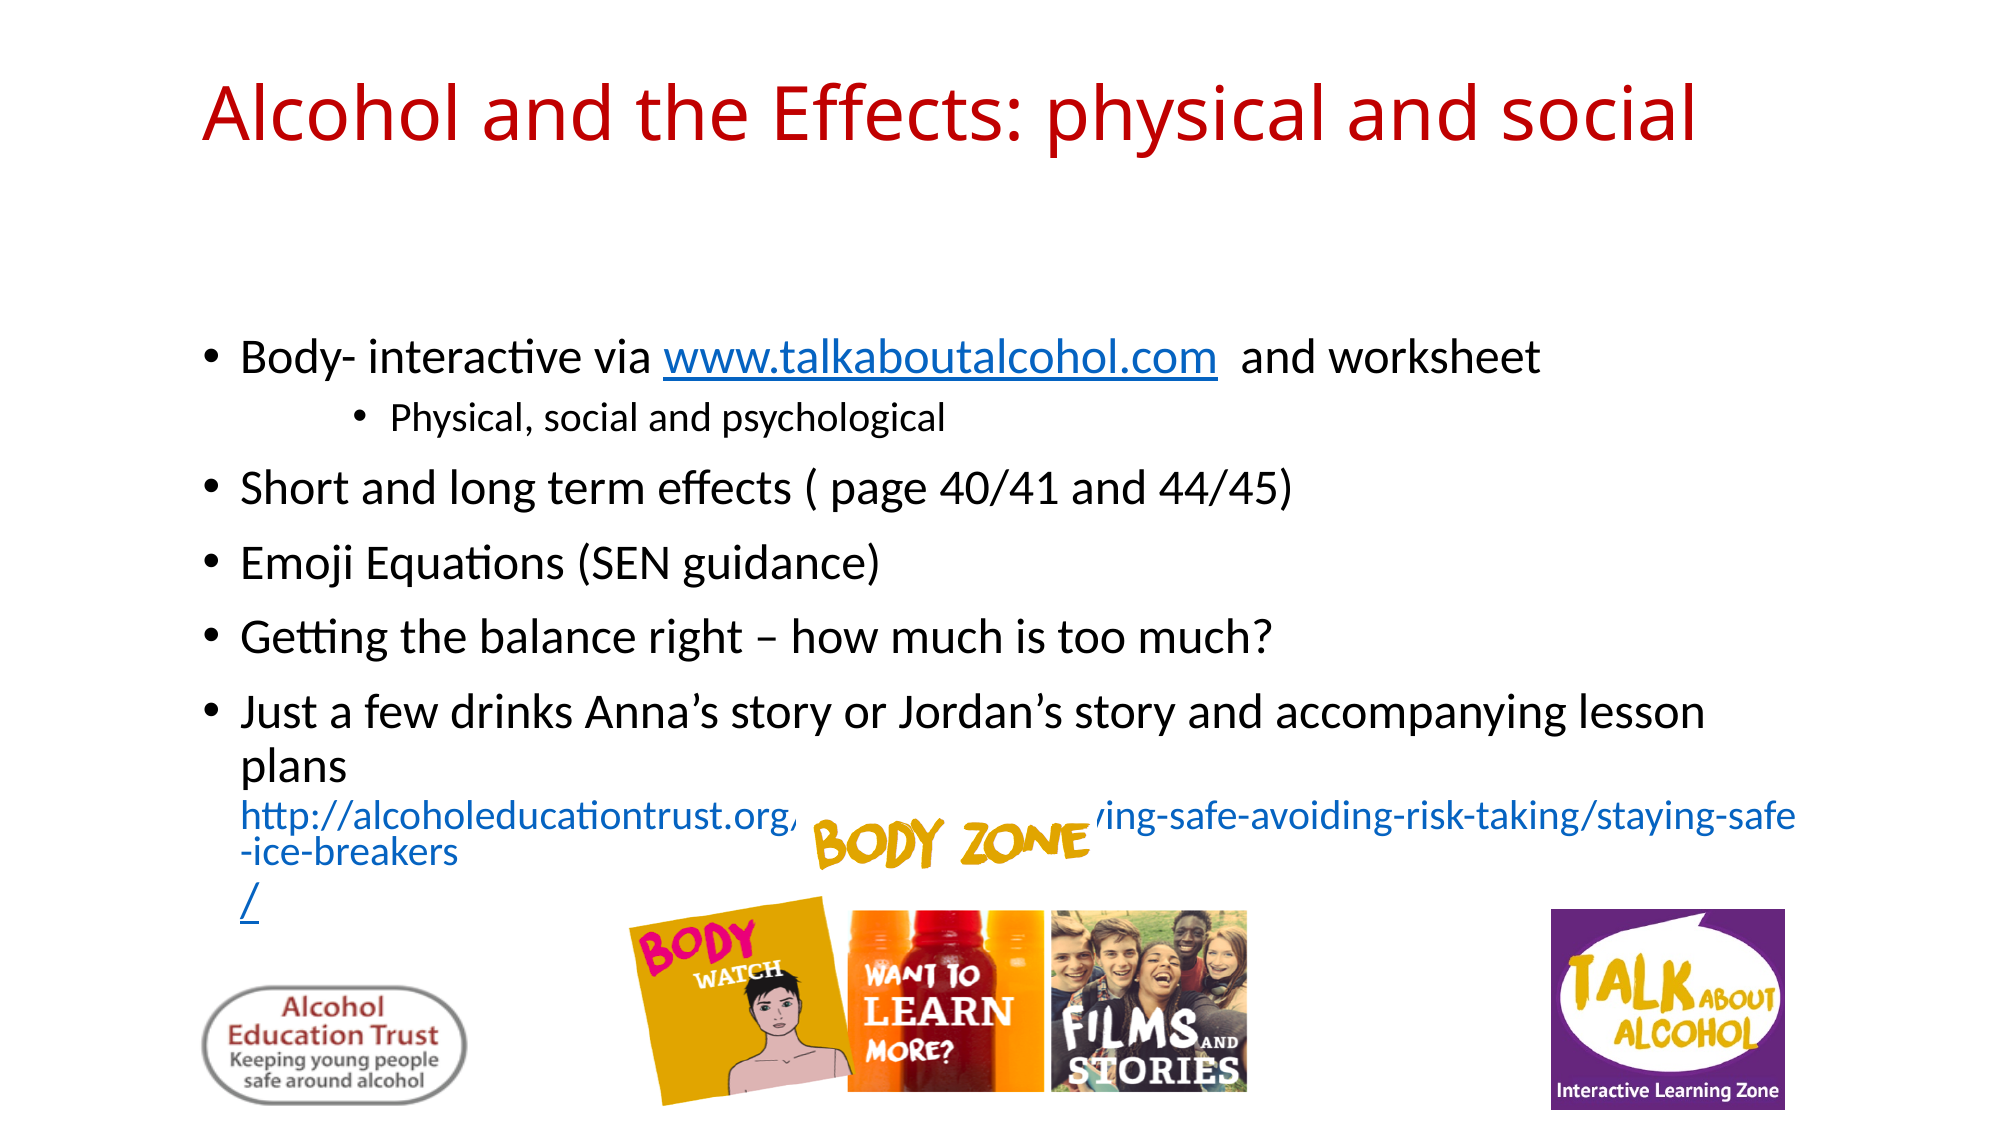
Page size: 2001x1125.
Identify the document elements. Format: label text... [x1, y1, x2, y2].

list Body- interactive via www.talkaboutalcohol.com and worksheet Physical, social and psychological Short and long term effects ( page 40/41 and 44/45) Emoji Equations (SEN guidance) Getting the balance right – how much is too much? Just a few drinks Anna’s story or Jordan’s story and accompanying lesson plans http://alcoholeducationtrust.org/teacher-area/staying-safe-avoiding-risk-taking/staying-safe-ice-breakers/ [187, 232, 1813, 1125]
picture [612, 892, 1281, 1109]
picture [1551, 909, 1785, 1110]
title Alcohol and the Effects: physical and social [187, 0, 1813, 232]
picture [796, 788, 1097, 877]
picture [187, 981, 486, 1110]
